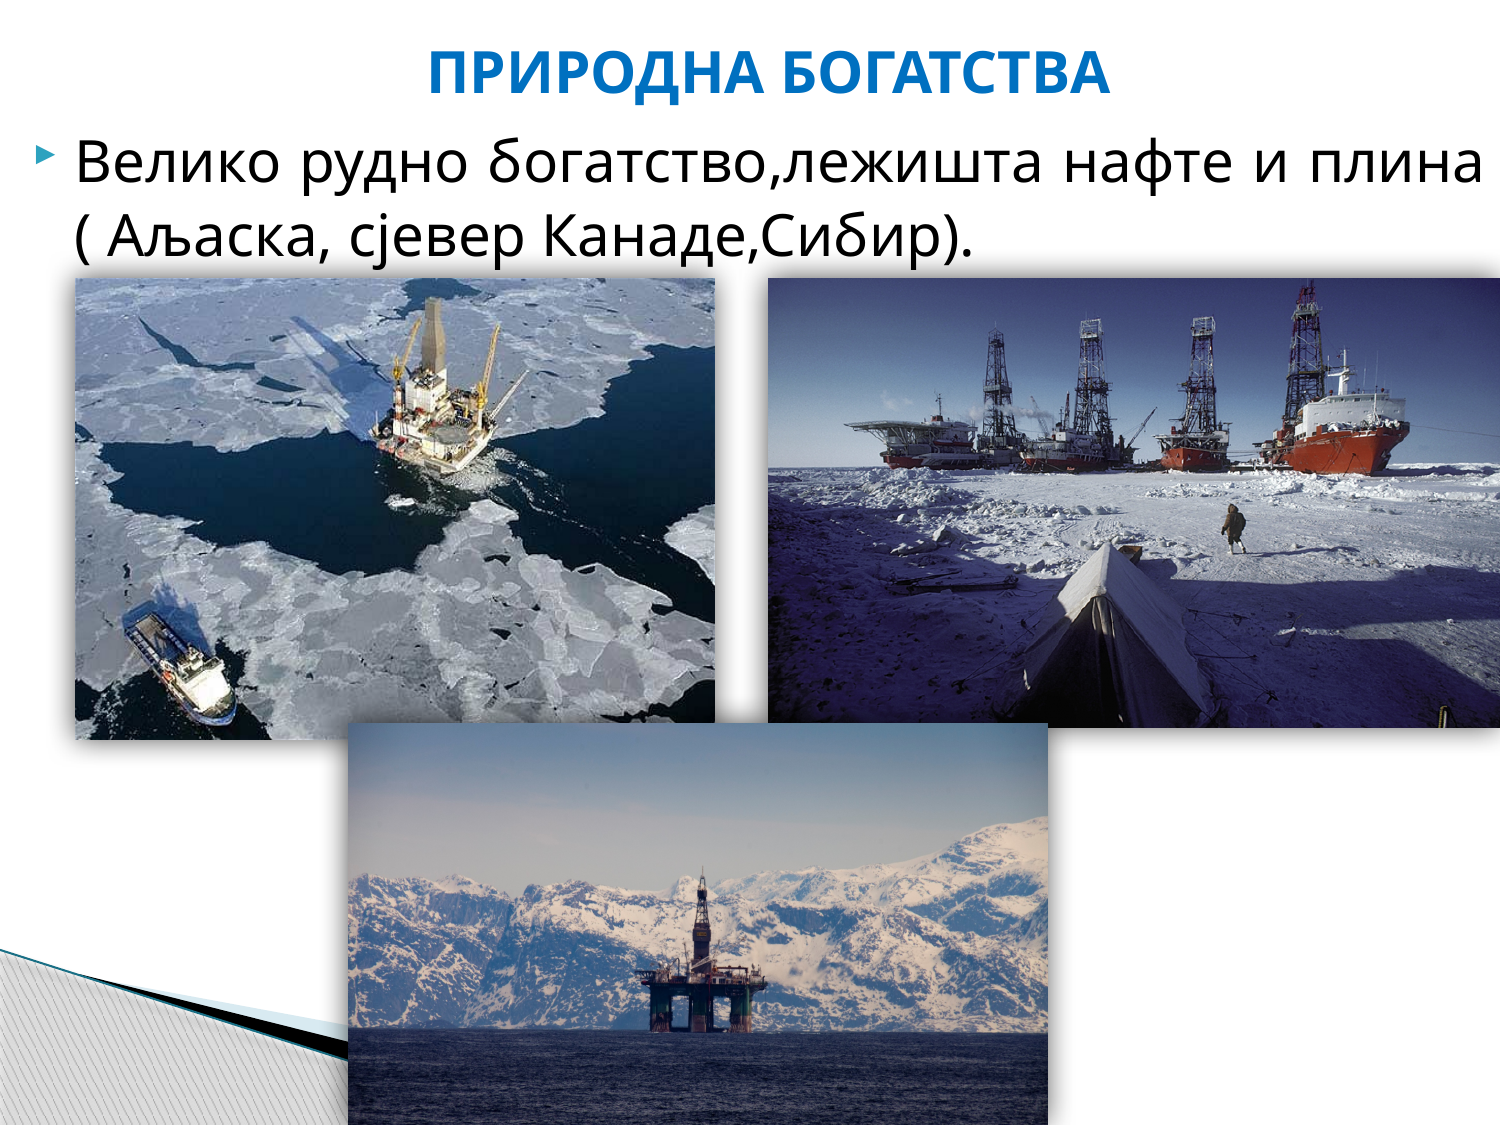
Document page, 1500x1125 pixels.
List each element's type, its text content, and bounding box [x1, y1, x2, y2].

title ПРИРОДНА БОГАТСТВА [93, 0, 1444, 117]
picture [75, 278, 1500, 1125]
text_box Велико рудно богатство,лежишта нафте и плина ( Аљаска, сјевер Канаде,Сибир). [0, 117, 1500, 399]
